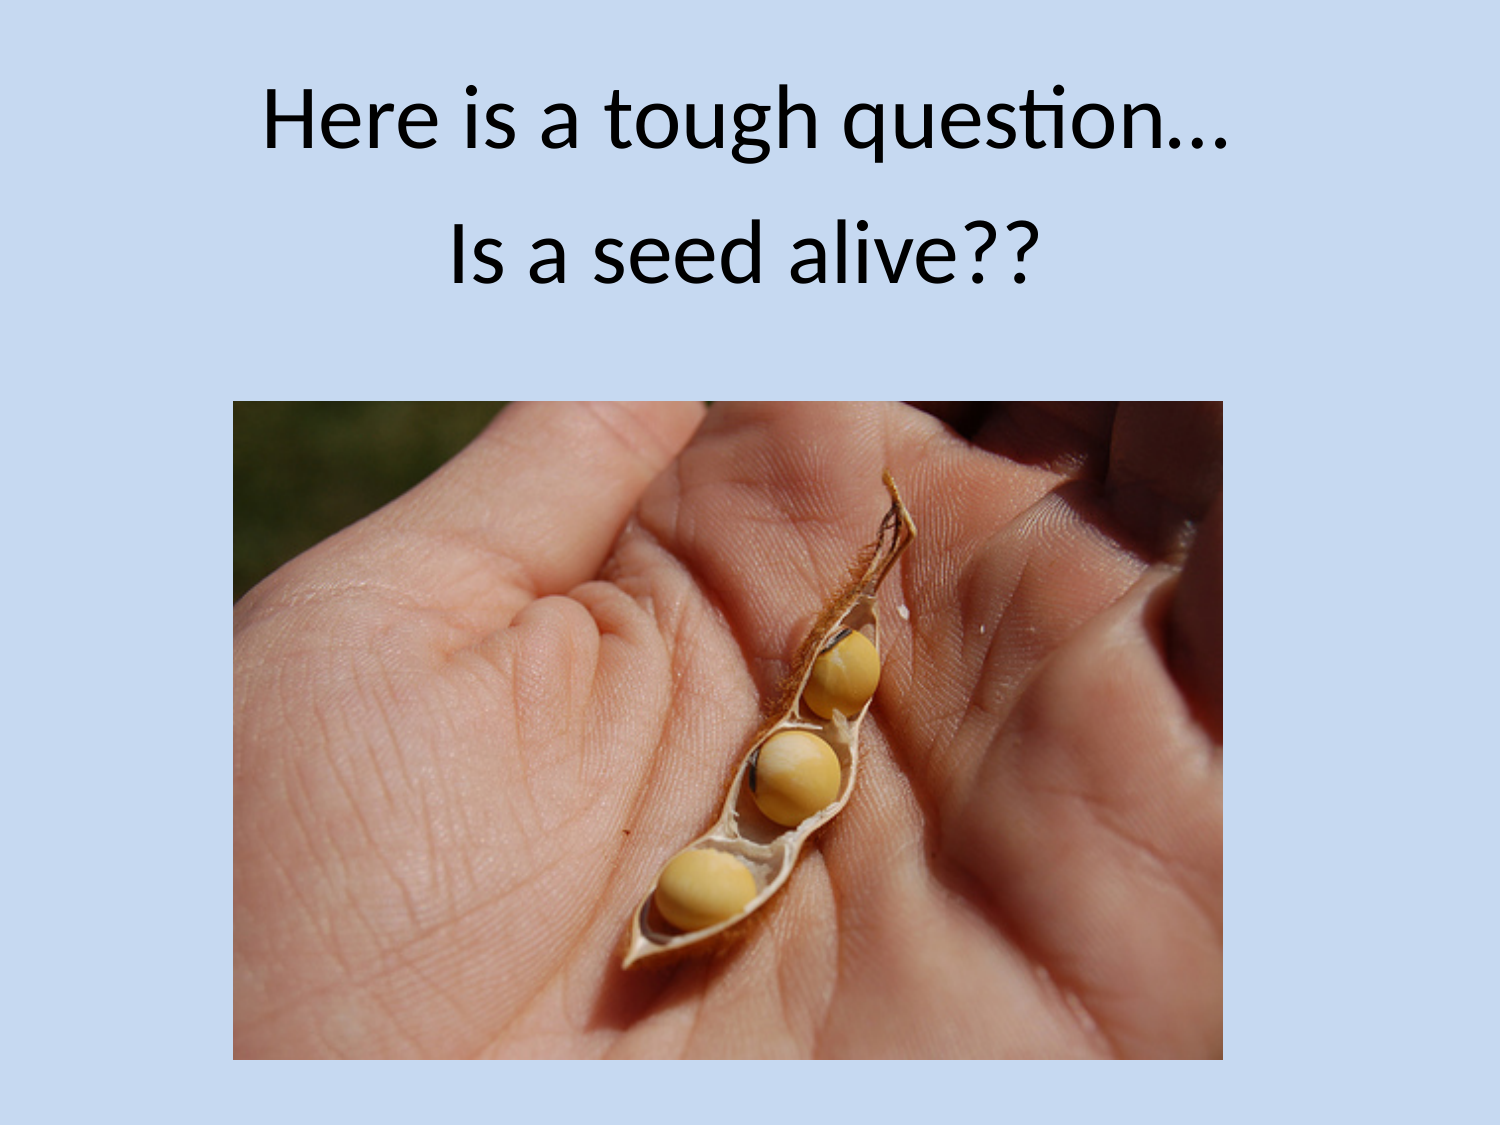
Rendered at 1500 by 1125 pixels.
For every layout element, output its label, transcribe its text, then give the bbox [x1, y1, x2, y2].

picture [233, 401, 1224, 1061]
text_box Here is a tough question… Is a seed alive?? [64, 49, 1428, 310]
